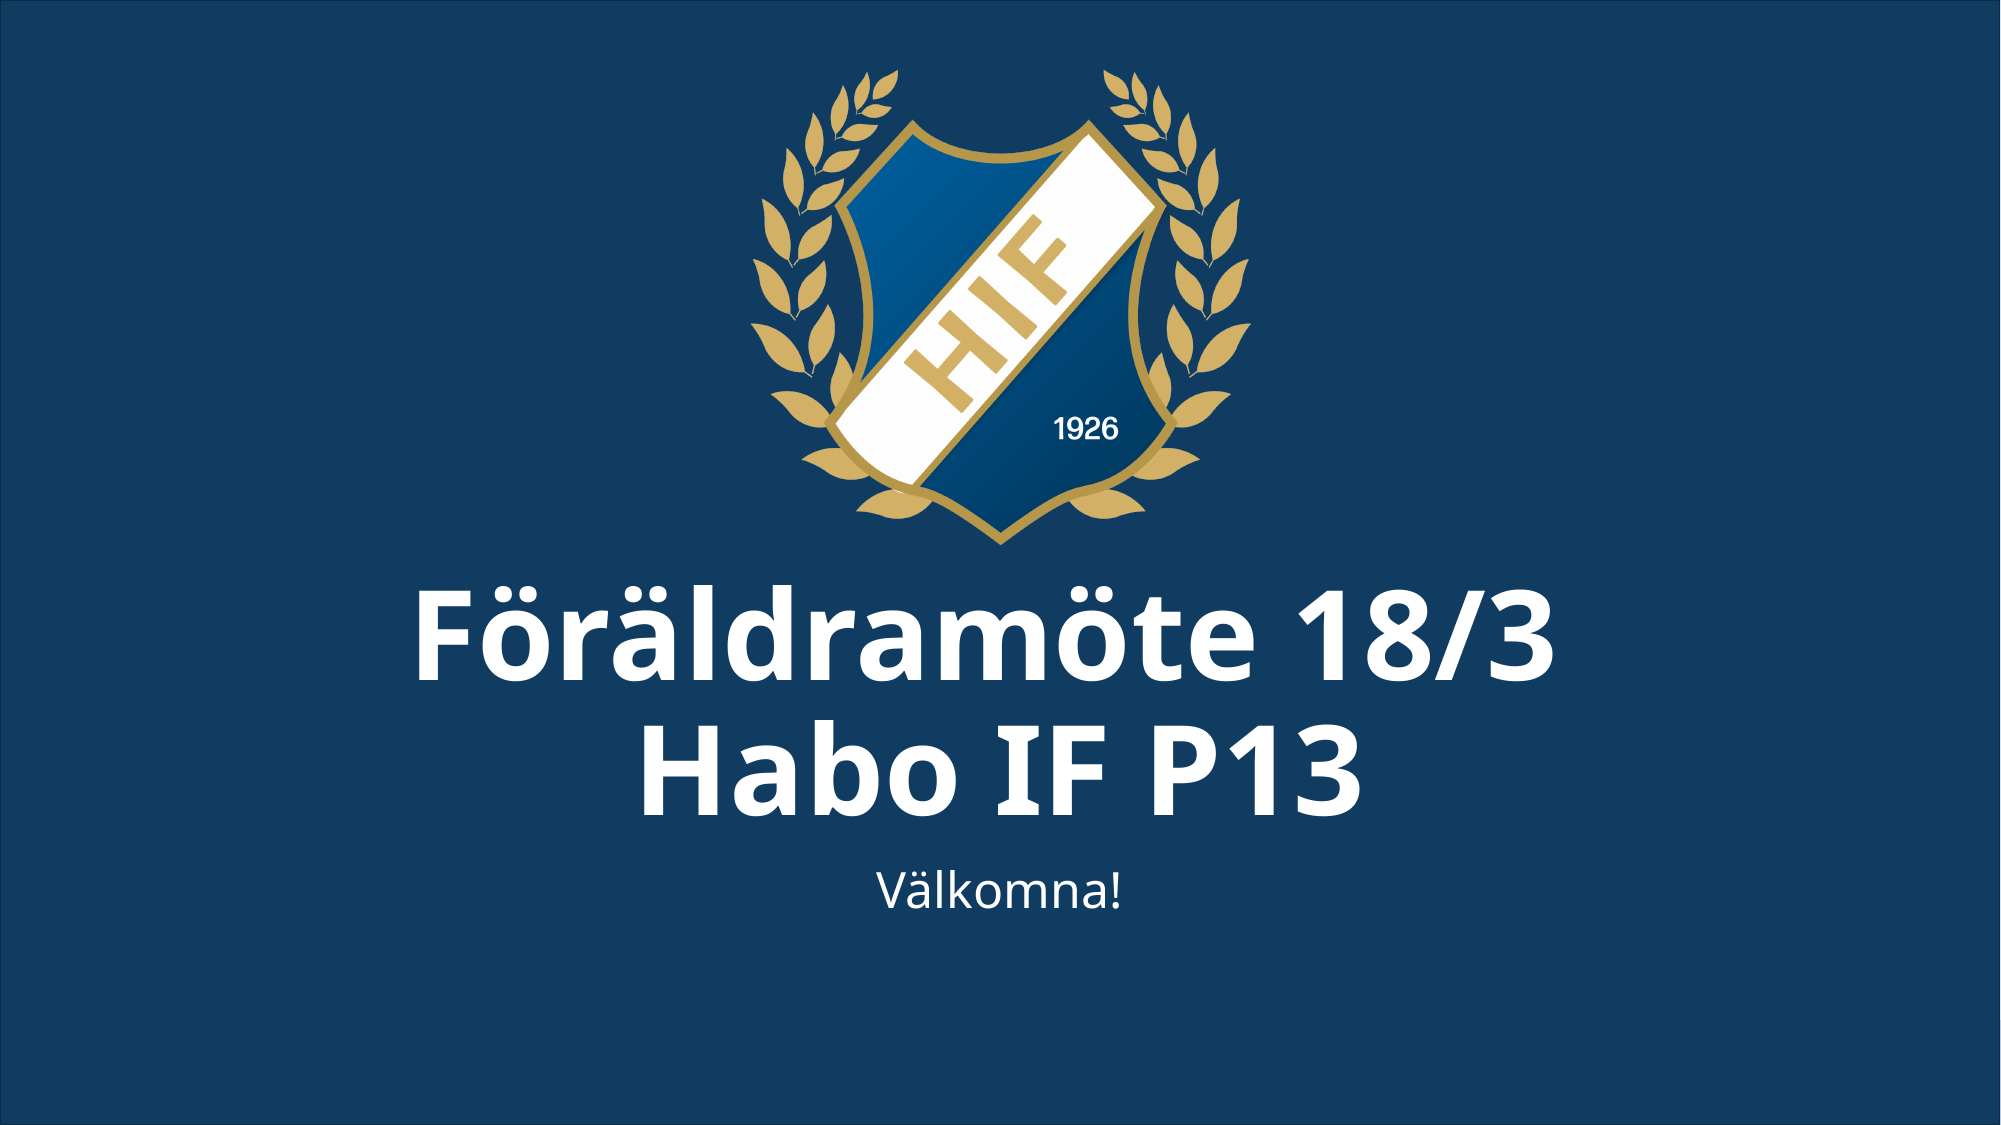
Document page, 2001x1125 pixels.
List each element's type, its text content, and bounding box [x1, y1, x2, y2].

title Föräldramöte 18/3 Habo IF P13 [249, 458, 1750, 851]
subtitle Välkomna! [249, 858, 1750, 1125]
picture [730, 49, 1270, 458]
